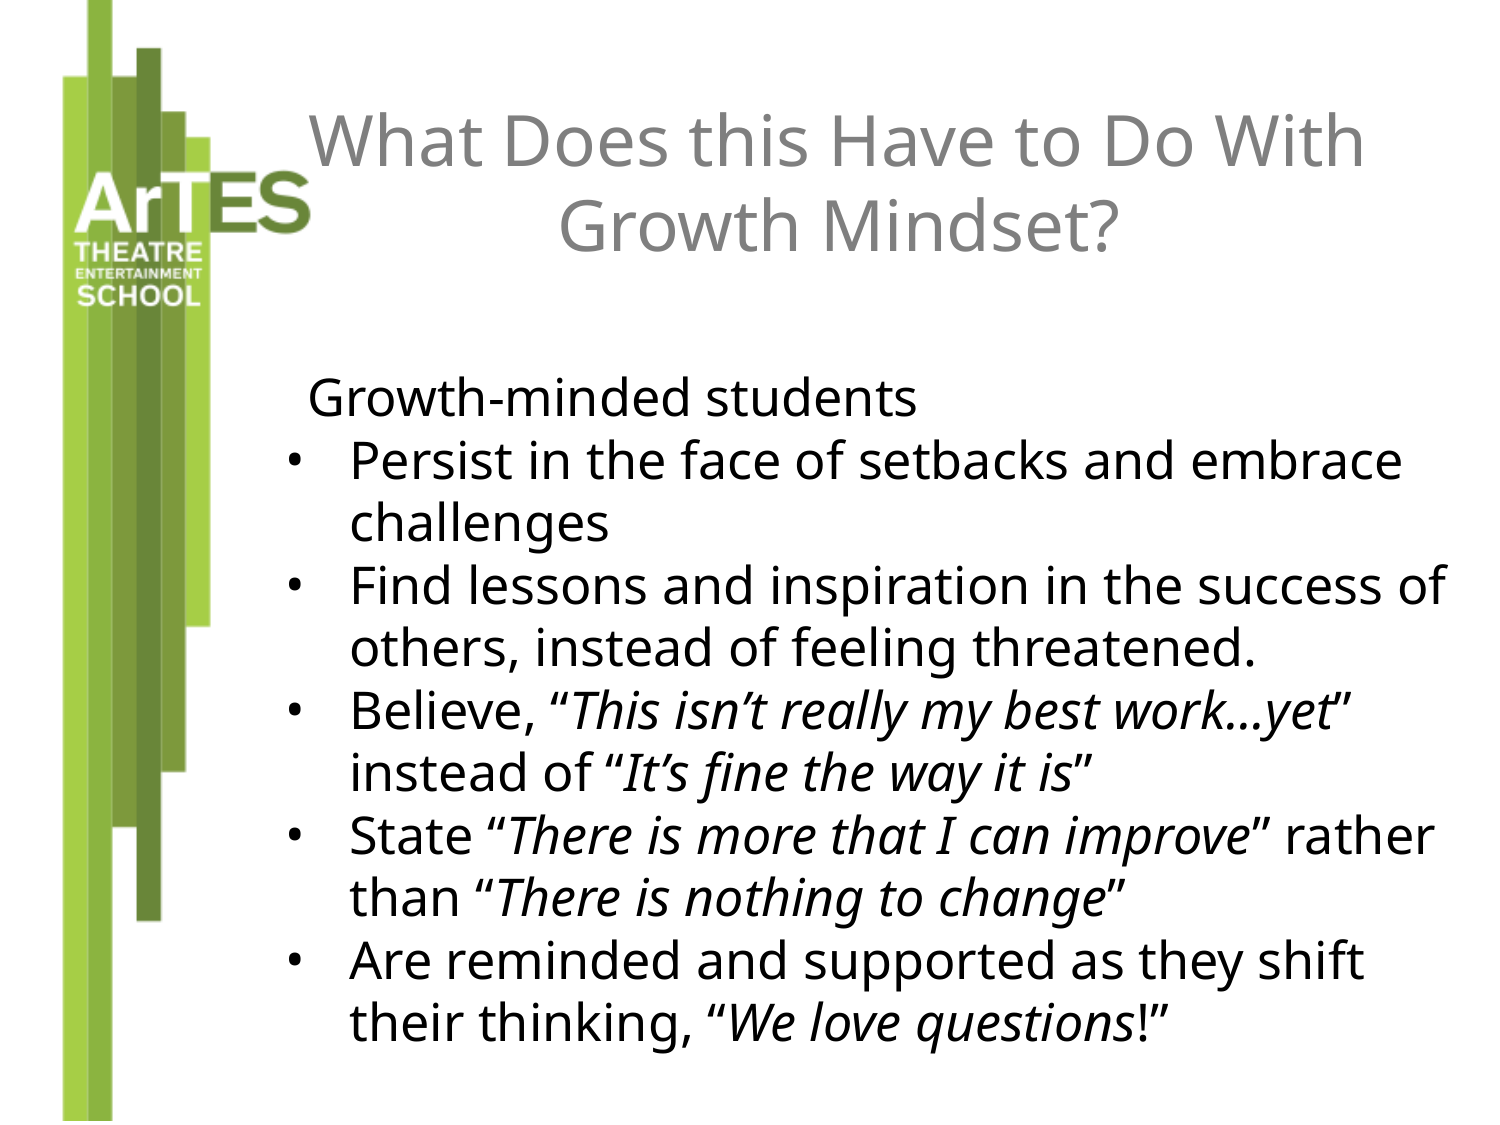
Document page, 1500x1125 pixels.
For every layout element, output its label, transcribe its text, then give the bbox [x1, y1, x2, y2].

title What Does this Have to Do With Growth Mindset? [273, 87, 1405, 275]
list Growth-minded students Persist in the face of setbacks and embrace challenges Find lessons and inspiration in the success of others, instead of feeling threatened. Believe, “This isn’t really my best work...yet” instead of “It’s fine the way it is” State “There is more that I can improve” rather than “There is nothing to change” Are reminded and supported as they shift their thinking, “We love questions!” [259, 319, 1470, 1098]
picture [51, 0, 321, 1121]
